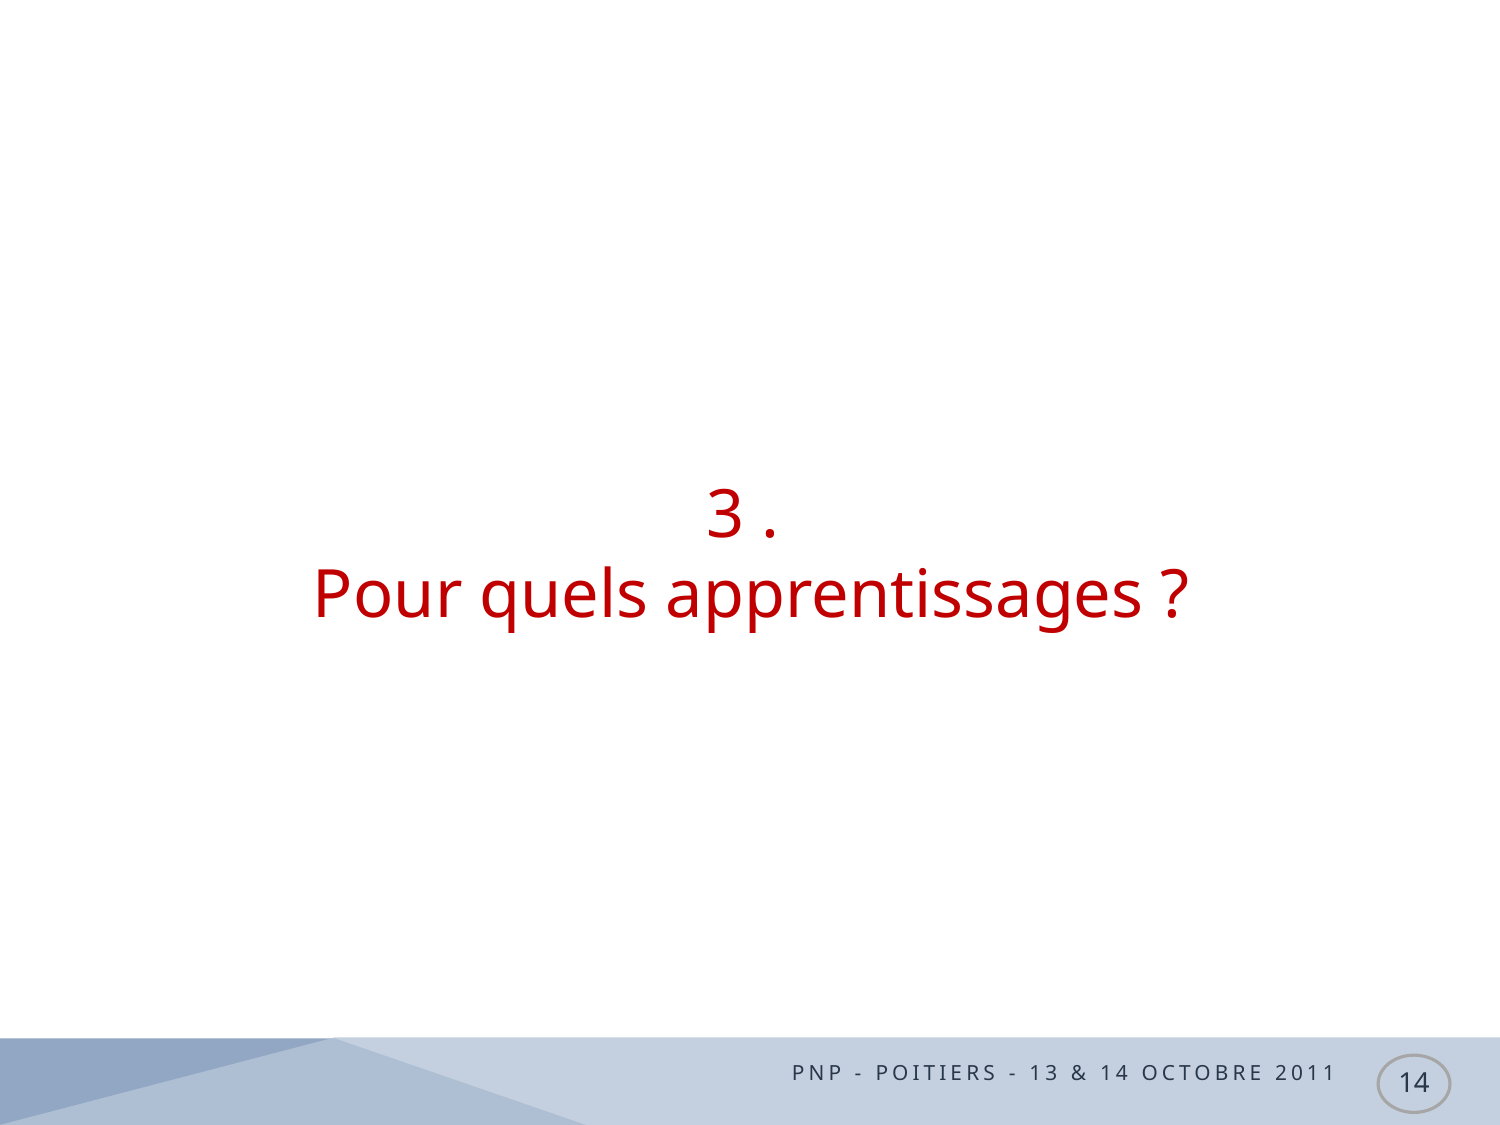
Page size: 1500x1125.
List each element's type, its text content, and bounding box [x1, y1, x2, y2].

title 3 . Pour quels apprentissages ? [134, 207, 1369, 894]
footer PNP - Poitiers - 13 & 14 octobre 2011 [575, 1050, 1350, 1096]
slide_number 14 [1376, 1053, 1452, 1114]
